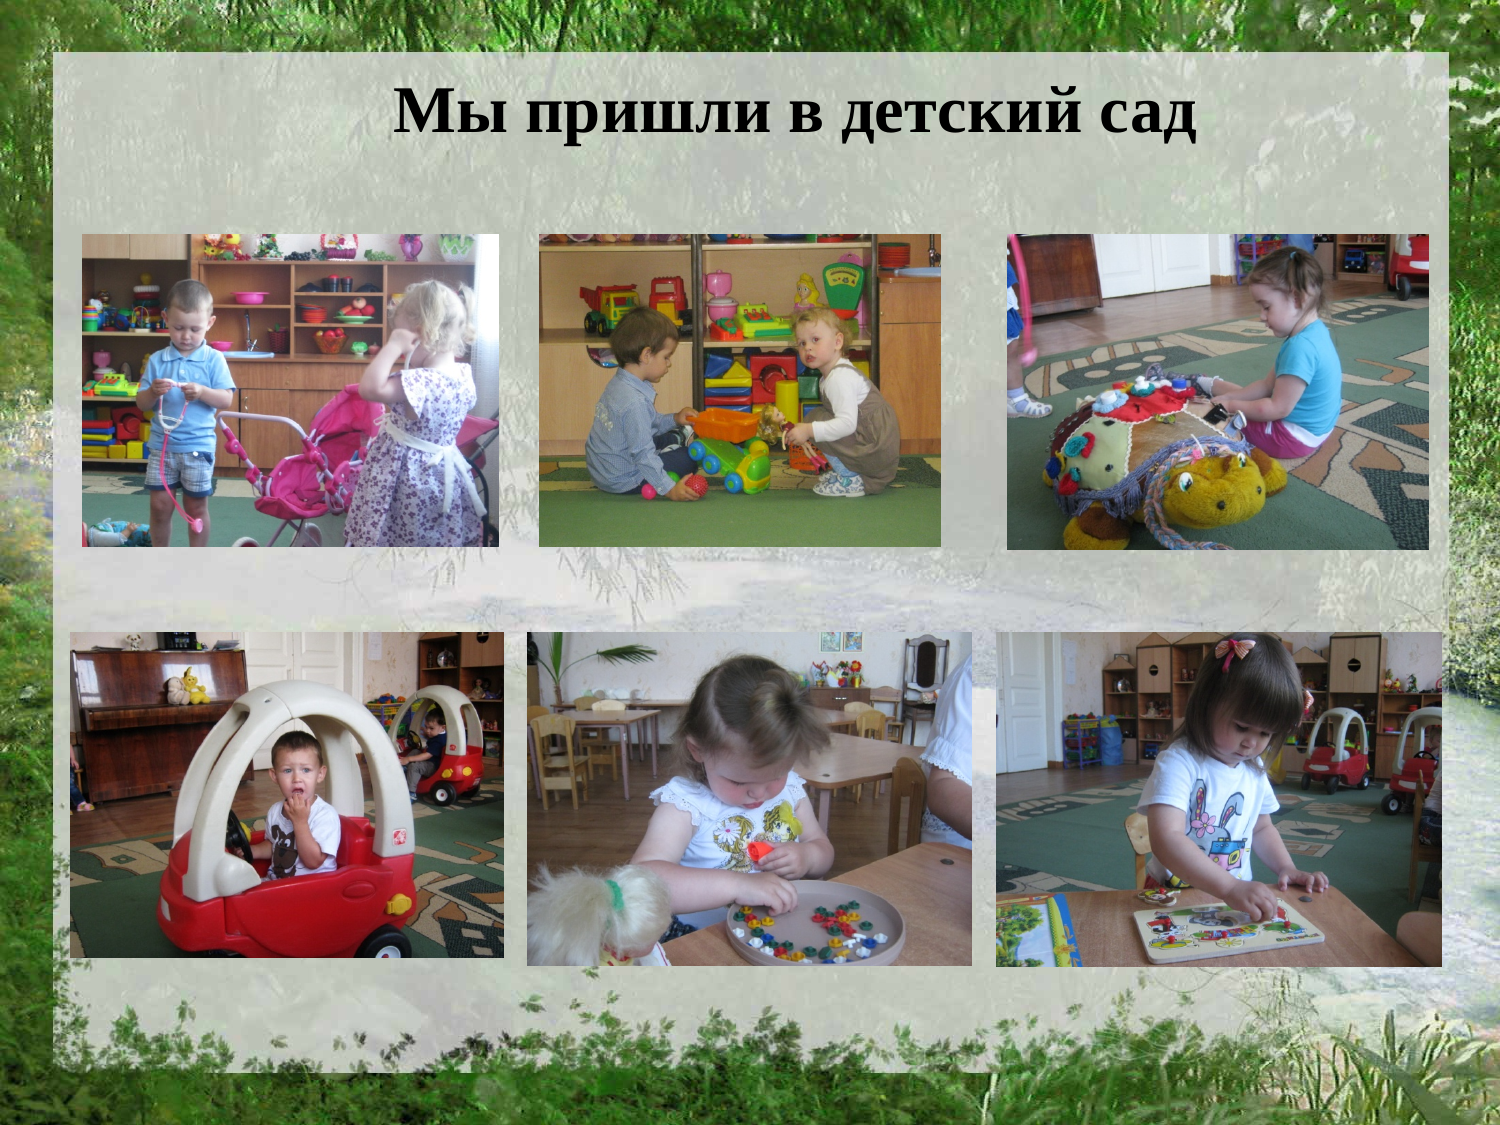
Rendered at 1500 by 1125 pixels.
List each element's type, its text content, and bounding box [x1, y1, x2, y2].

text_box Мы пришли в детский сад [379, 58, 1214, 154]
picture [0, 0, 1500, 1125]
